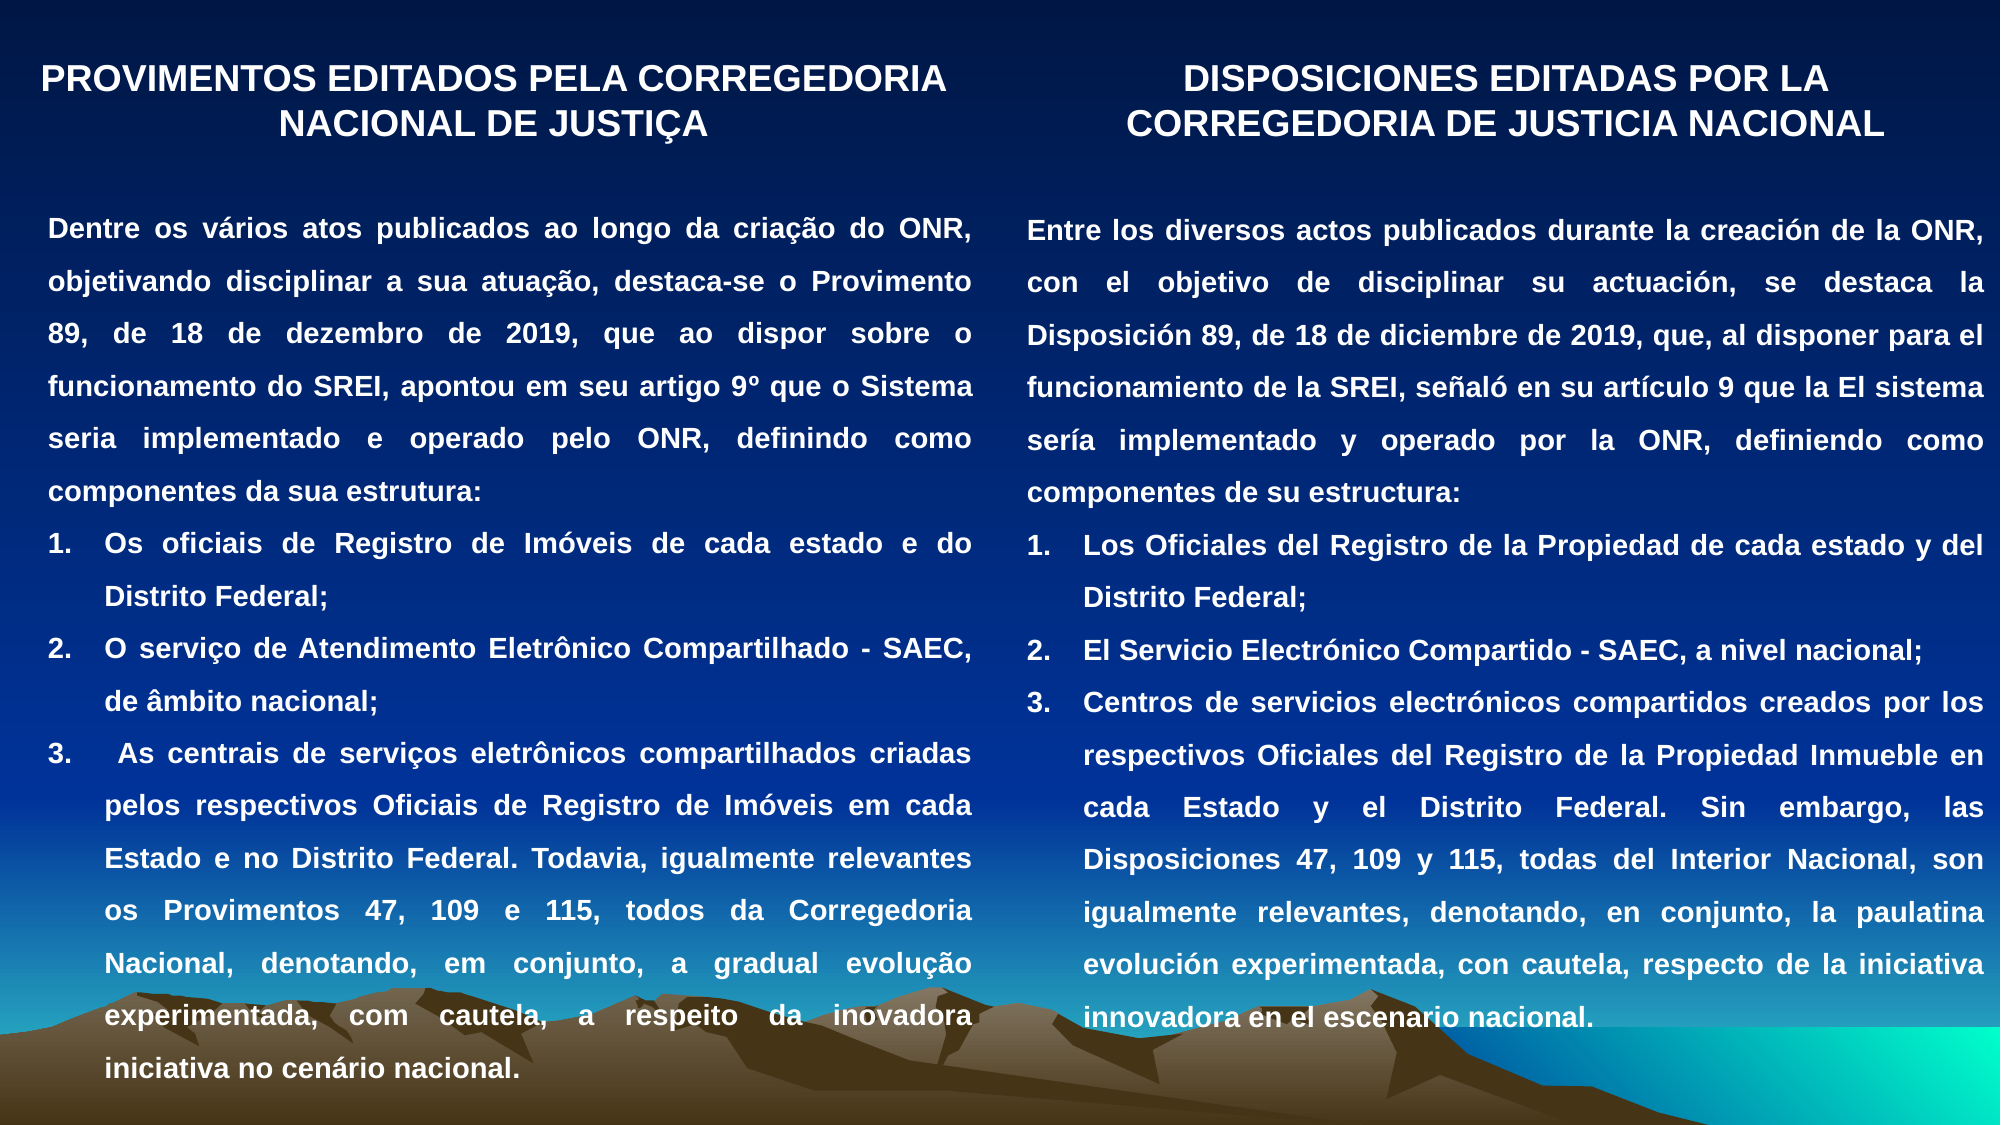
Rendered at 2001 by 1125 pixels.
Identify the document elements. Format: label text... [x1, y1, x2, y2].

text_box Entre los diversos actos publicados durante la creación de la ONR, con el objetivo de disciplinar su actuación, se destaca la Disposición 89, de 18 de diciembre de 2019, que, al disponer para el funcionamiento de la SREI, señaló en su artículo 9 que la El sistema sería implementado y operado por la ONR, definiendo como componentes de su estructura: Los Oficiales del Registro de la Propiedad de cada estado y del Distrito Federal; El Servicio Electrónico Compartido - SAEC, a nivel nacional; Centros de servicios electrónicos compartidos creados por los respectivos Oficiales del Registro de la Propiedad Inmueble en cada Estado y el Distrito Federal. Sin embargo, las Disposiciones 47, 109 y 115, todas del Interior Nacional, son igualmente relevantes, denotando, en conjunto, la paulatina evolución experimentada, con cautela, respecto de la iniciativa innovadora en el escenario nacional. [1012, 186, 2000, 1041]
text_box DISPOSICIONES EDITADAS POR LA CORREGEDORIA DE JUSTICIA NACIONAL [1012, 46, 2000, 152]
text_box PROVIMENTOS EDITADOS PELA CORREGEDORIA NACIONAL DE JUSTIÇA [0, 46, 988, 152]
text_box Dentre os vários atos publicados ao longo da criação do ONR, objetivando disciplinar a sua atuação, destaca-se o Provimento 89, de 18 de dezembro de 2019, que ao dispor sobre o funcionamento do SREI, apontou em seu artigo 9º que o Sistema seria implementado e operado pelo ONR, definindo como componentes da sua estrutura: Os oficiais de Registro de Imóveis de cada estado e do Distrito Federal; O serviço de Atendimento Eletrônico Compartilhado - SAEC, de âmbito nacional; As centrais de serviços eletrônicos compartilhados criadas pelos respectivos Oficiais de Registro de Imóveis em cada Estado e no Distrito Federal. Todavia, igualmente relevantes os Provimentos 47, 109 e 115, todos da Corregedoria Nacional, denotando, em conjunto, a gradual evolução experimentada, com cautela, a respeito da inovadora iniciativa no cenário nacional. [0, 185, 988, 1092]
